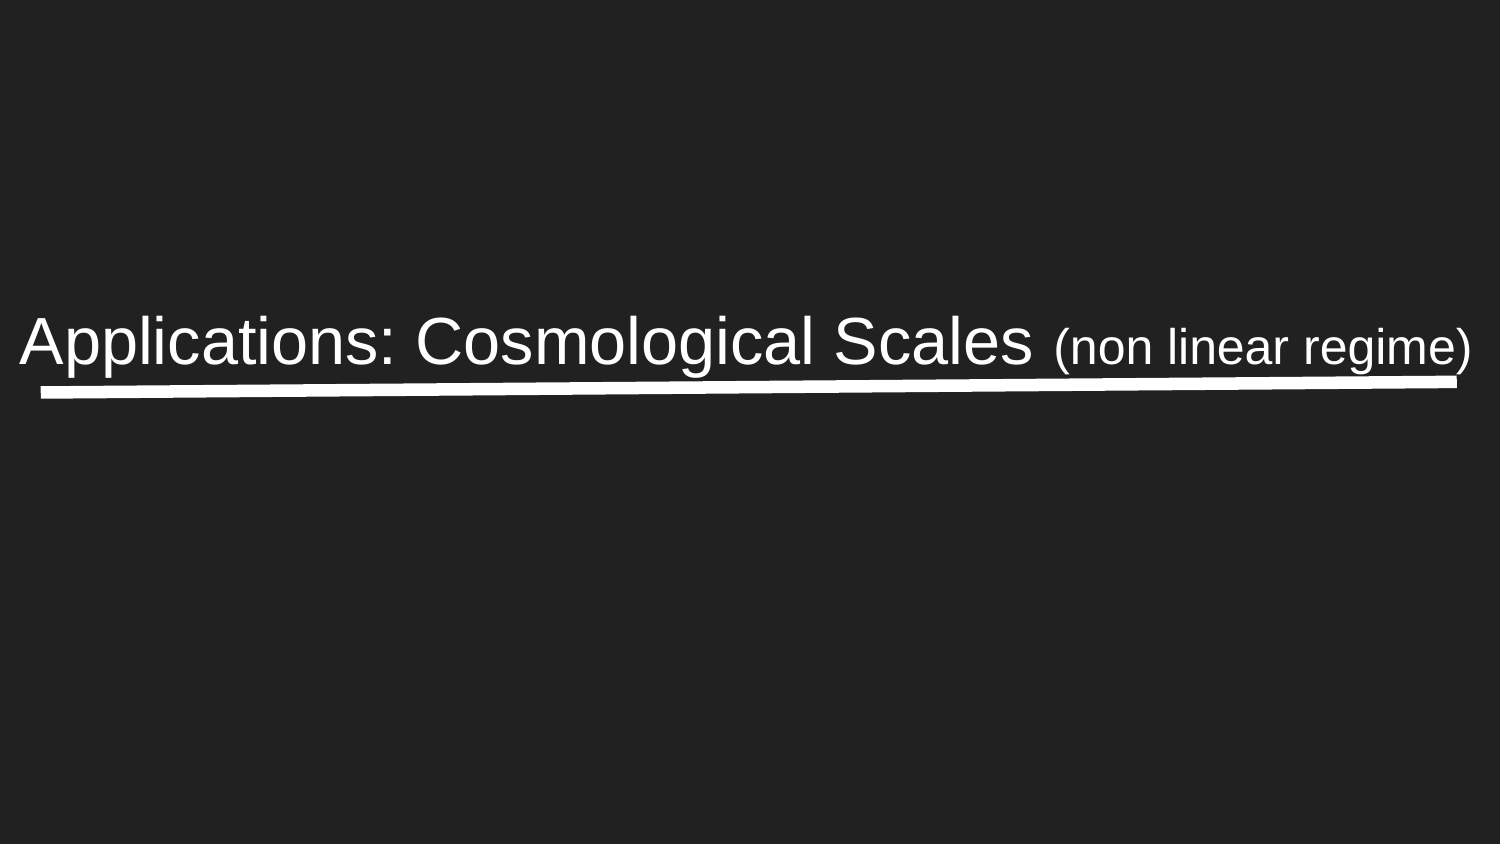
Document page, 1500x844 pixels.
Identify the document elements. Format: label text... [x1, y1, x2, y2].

title Applications: Cosmological Scales (non linear regime) [5, 313, 1500, 452]
